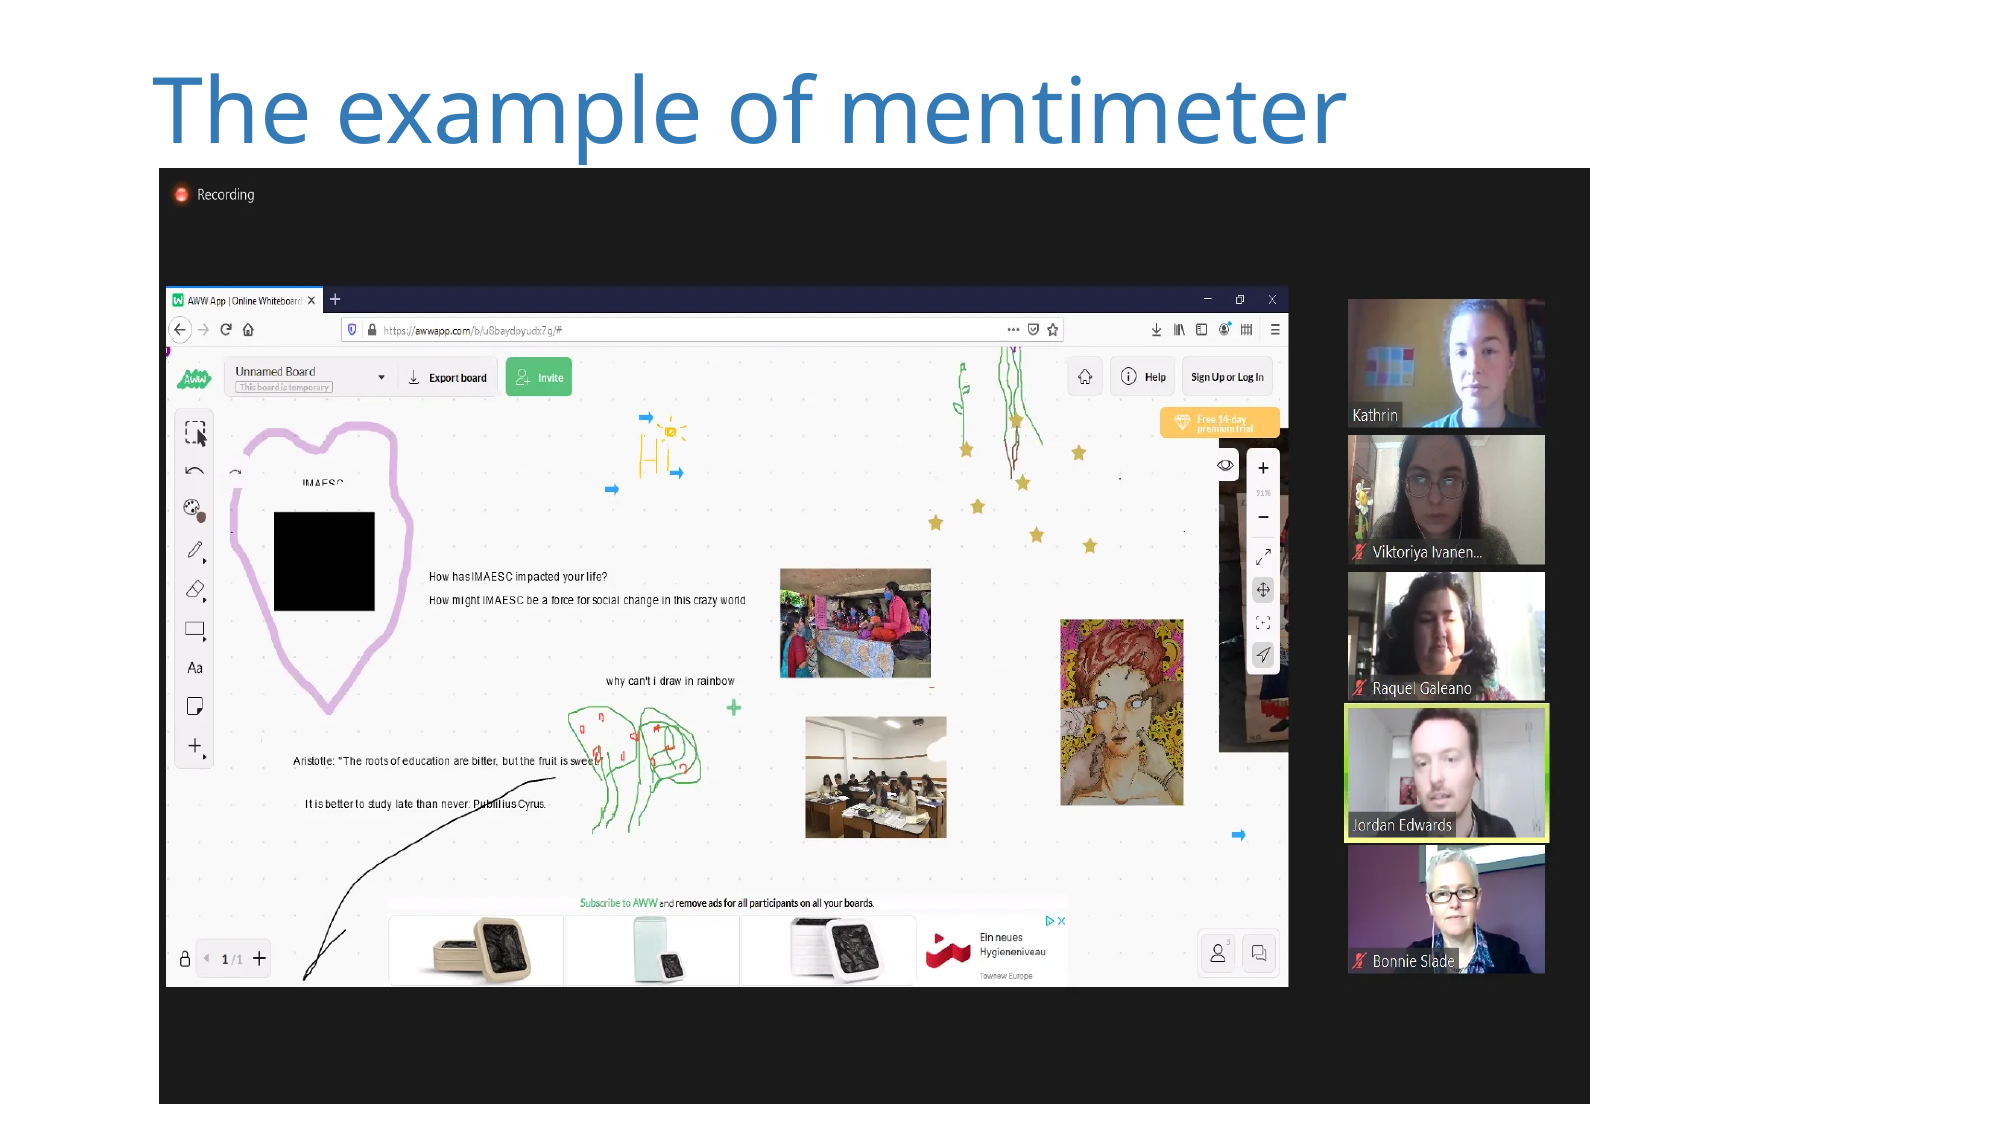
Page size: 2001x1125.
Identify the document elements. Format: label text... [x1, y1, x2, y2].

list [159, 168, 1590, 1104]
title The example of mentimeter [137, 59, 1863, 278]
